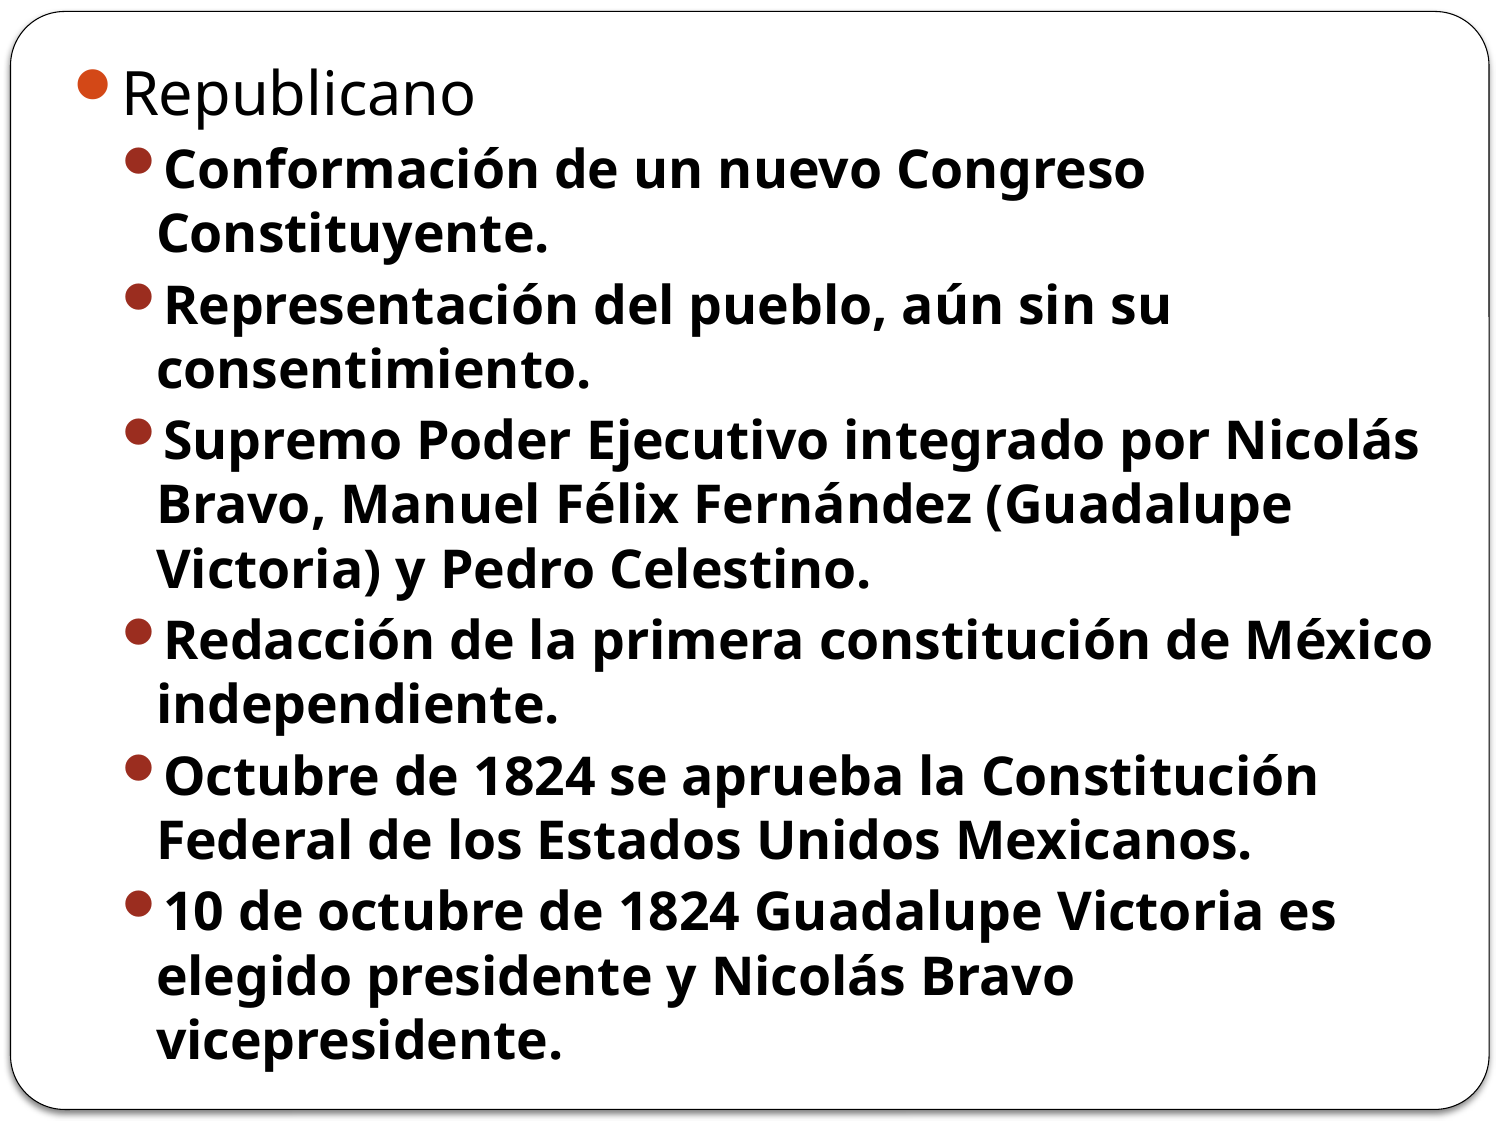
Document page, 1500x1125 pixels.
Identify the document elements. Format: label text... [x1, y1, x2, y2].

list Republicano Conformación de un nuevo Congreso Constituyente. Representación del pueblo, aún sin su consentimiento. Supremo Poder Ejecutivo integrado por Nicolás Bravo, Manuel Félix Fernández (Guadalupe Victoria) y Pedro Celestino. Redacción de la primera constitución de México independiente. Octubre de 1824 se aprueba la Constitución Federal de los Estados Unidos Mexicanos. 10 de octubre de 1824 Guadalupe Victoria es elegido presidente y Nicolás Bravo vicepresidente. [58, 46, 1500, 1082]
